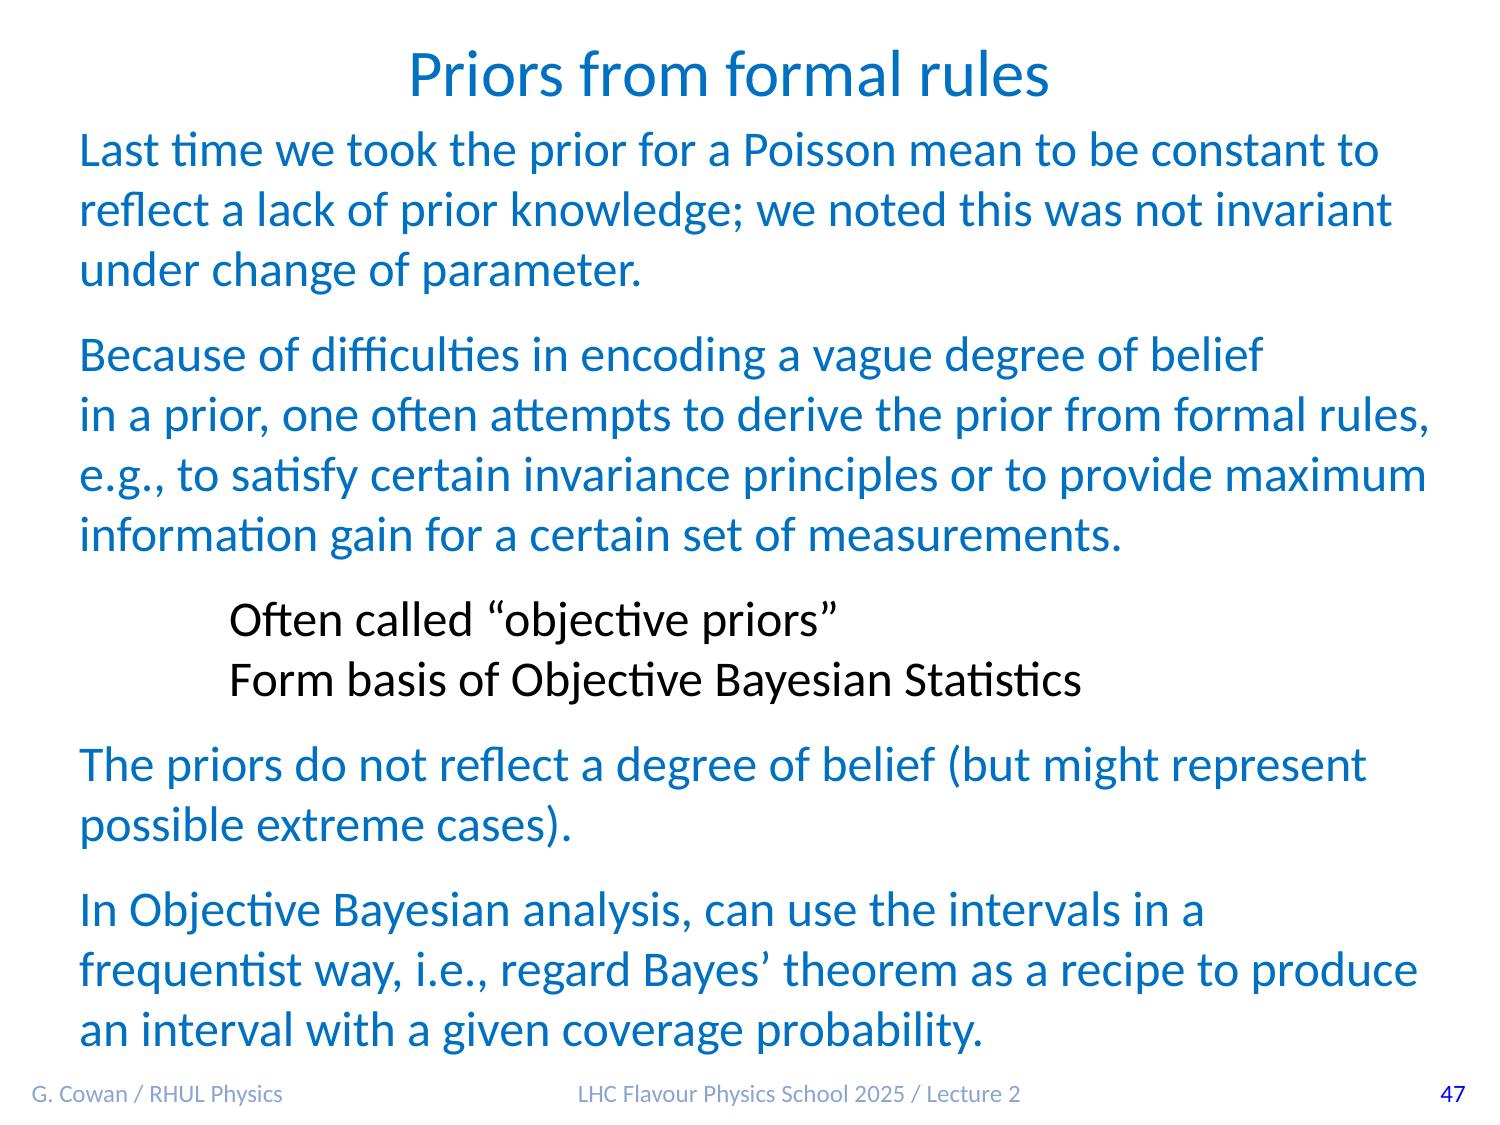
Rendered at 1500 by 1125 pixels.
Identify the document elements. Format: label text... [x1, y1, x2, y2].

slide_number G. Cowan / RHUL Physics [16, 1062, 338, 1123]
slide_number 47 [1262, 1064, 1481, 1123]
text_box Priors from formal rules [80, 28, 1395, 109]
footer LHC Flavour Physics School 2025 / Lecture 2 [338, 1064, 1262, 1123]
text_box Last time we took the prior for a Poisson mean to be constant to reflect a lack of prior knowledge; we noted this was not invariant under change of parameter. Because of difficulties in encoding a vague degree of belief in a prior, one often attempts to derive the prior from formal rules, e.g., to satisfy certain invariance principles or to provide maximum information gain for a certain set of measurements. Often called “objective priors” Form basis of Objective Bayesian Statistics The priors do not reflect a degree of belief (but might represent possible extreme cases). In Objective Bayesian analysis, can use the intervals in a frequentist way, i.e., regard Bayes’ theorem as a recipe to produce an interval with a given coverage probability. [64, 109, 1500, 1064]
